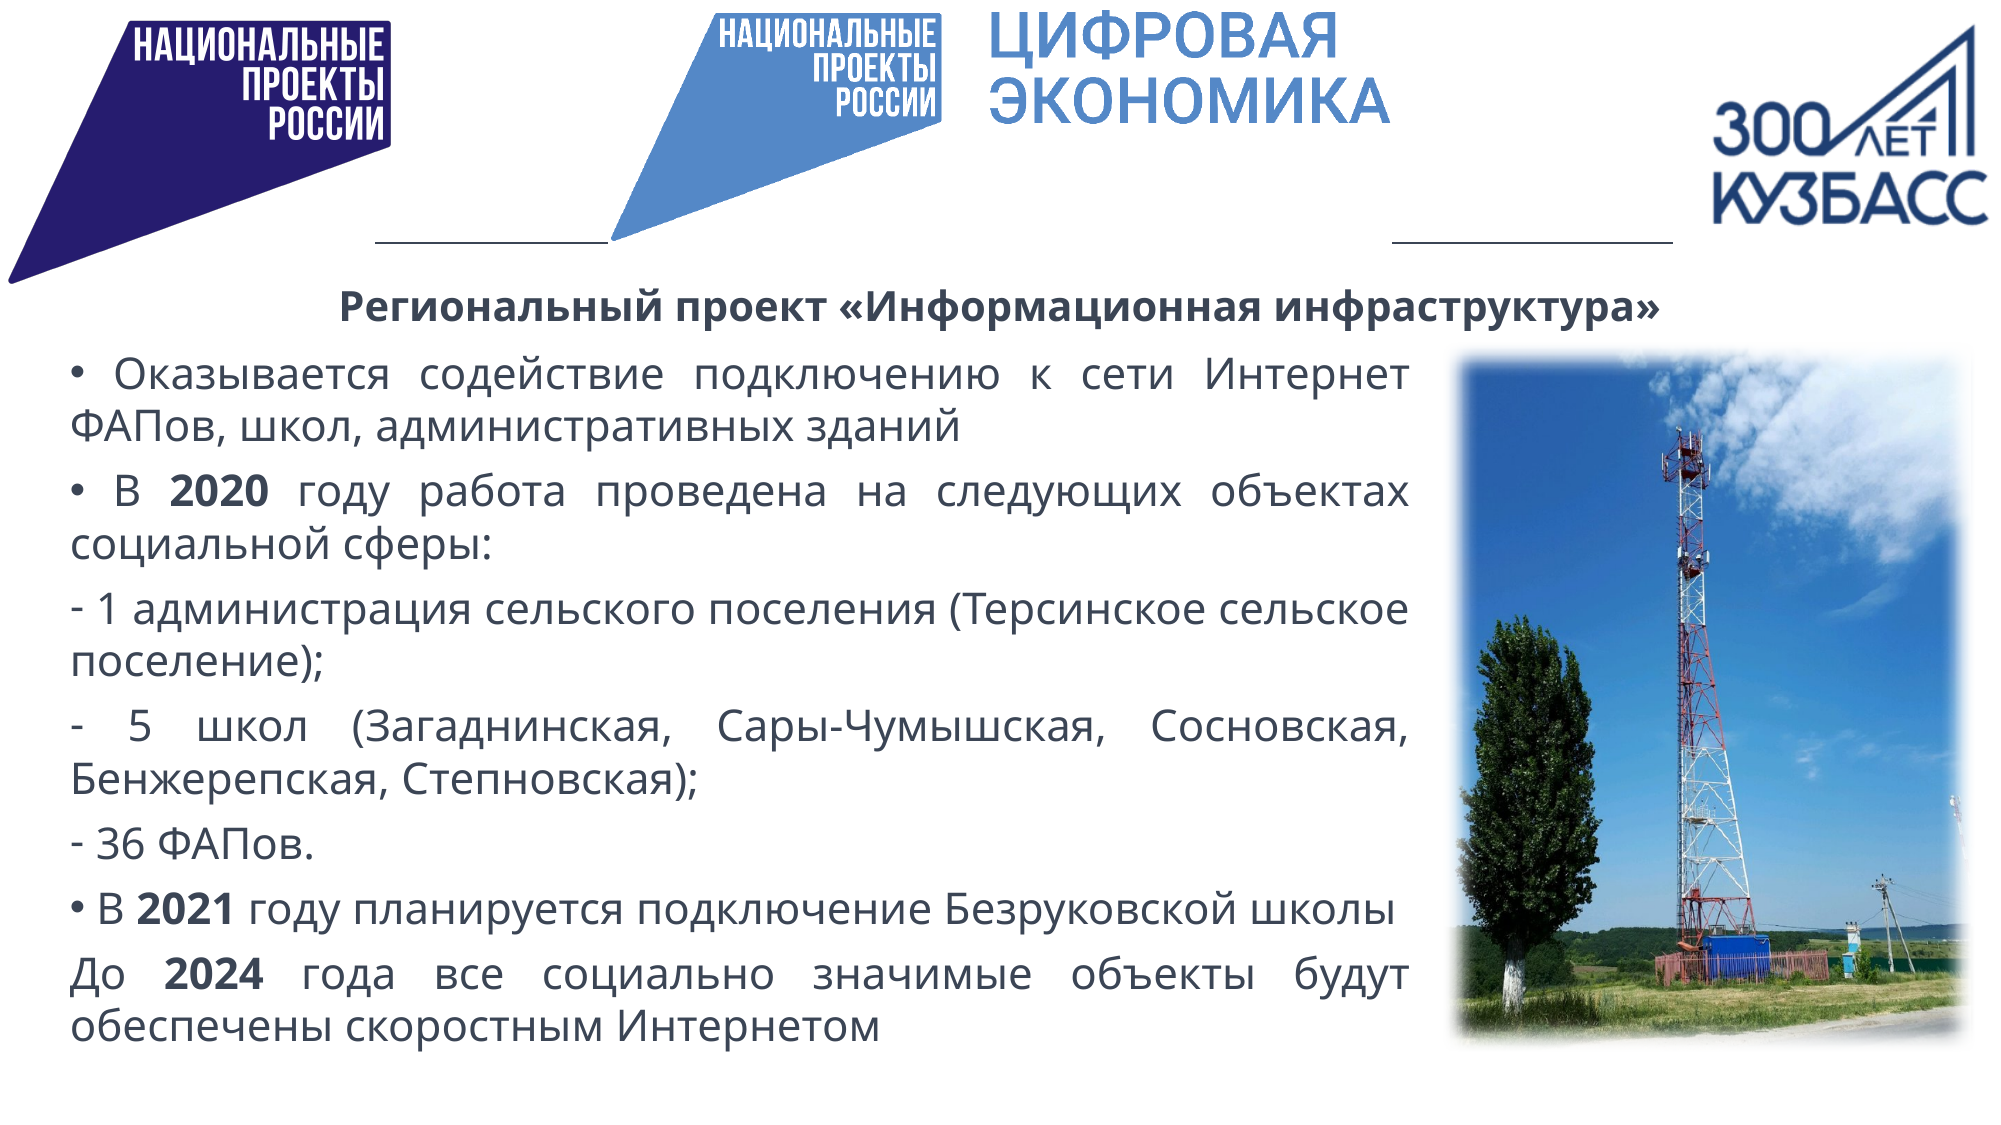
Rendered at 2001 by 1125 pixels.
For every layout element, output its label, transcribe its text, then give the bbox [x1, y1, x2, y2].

text_box Оказывается содействие подключению к сети Интернет ФАПов, школ, административных зданий В 2020 году работа проведена на следующих объектах социальной сферы: 1 администрация сельского поселения (Терсинское сельское поселение); 5 школ (Загаднинская, Сары-Чумышская, Сосновская, Бенжерепская, Степновская); 36 ФАПов. В 2021 году планируется подключение Безруковской школы До 2024 года все социально значимые объекты будут обеспечены скоростным Интернетом [55, 338, 1426, 1058]
picture [608, 9, 1392, 244]
picture [1442, 342, 1975, 1052]
picture [0, 18, 403, 286]
text_box Региональный проект «Информационная инфраструктура» [7, 272, 1993, 338]
picture [1707, 18, 1992, 230]
